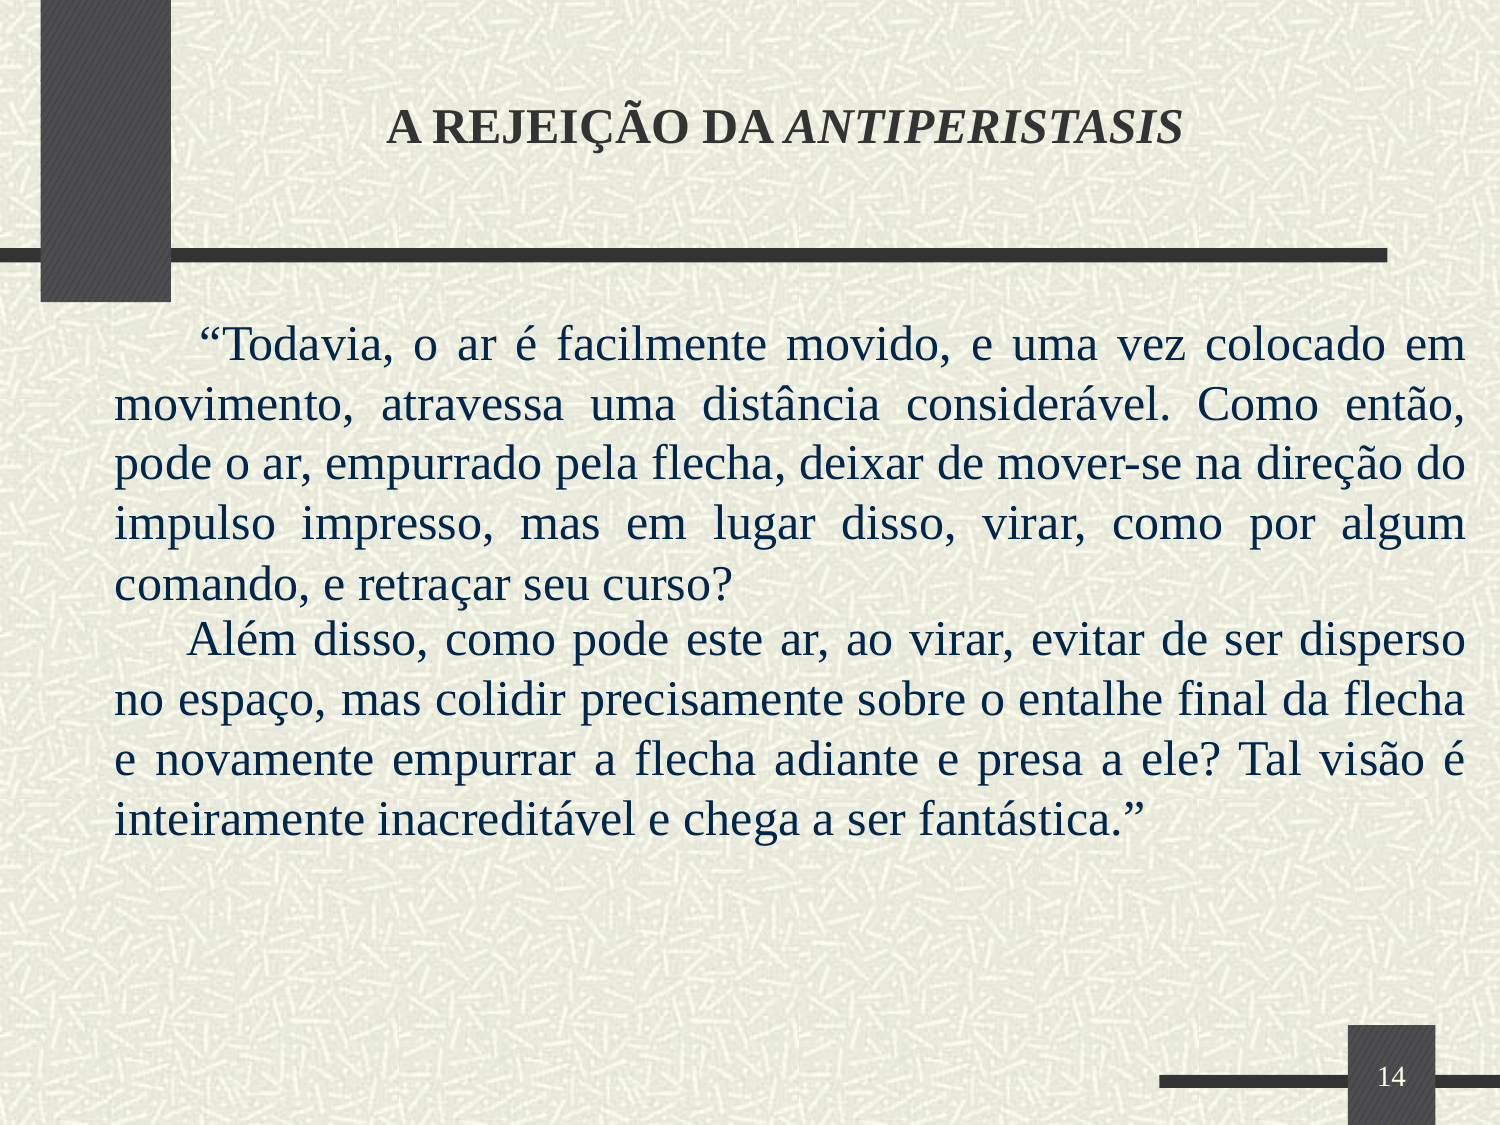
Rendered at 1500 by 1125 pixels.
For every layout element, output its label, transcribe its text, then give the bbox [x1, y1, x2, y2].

title A REJEIÇÃO DA ANTIPERISTASIS [183, 90, 1388, 161]
picture [1436, 1088, 1500, 1125]
picture [0, 0, 40, 248]
picture [0, 0, 1500, 1125]
text_box “Todavia, o ar é facilmente movido, e uma vez colocado em movimento, atravessa uma distância considerável. Como então, pode o ar, empurrado pela flecha, deixar de mover-se na direção do impulso impresso, mas em lugar disso, virar, como por algum comando, e retraçar seu curso? [100, 302, 1483, 597]
slide_number 14 [1347, 1024, 1436, 1125]
text_box Além disso, como pode este ar, ao virar, evitar de ser disperso no espaço, mas colidir precisamente sobre o entalhe final da flecha e novamente empurrar a flecha adiante e presa a ele? Tal visão é inteiramente inacreditável e chega a ser fantástica.” [100, 597, 1483, 853]
